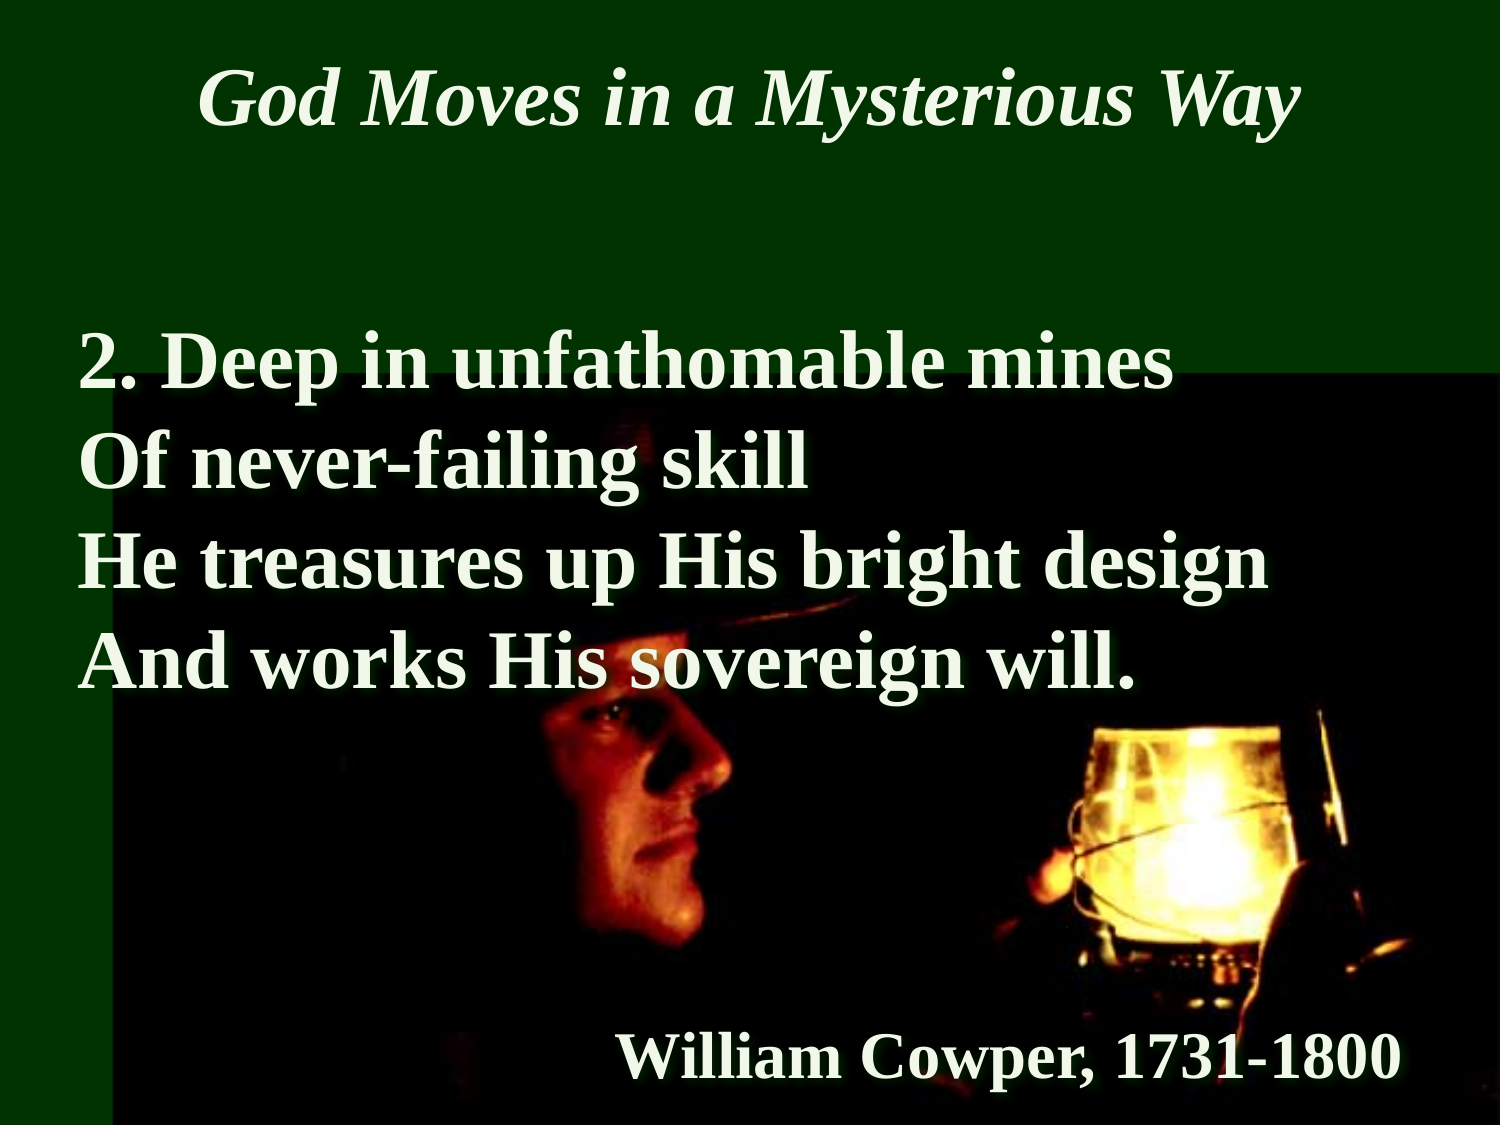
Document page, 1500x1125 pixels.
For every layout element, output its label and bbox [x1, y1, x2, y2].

text_box [0, 0, 1500, 1125]
